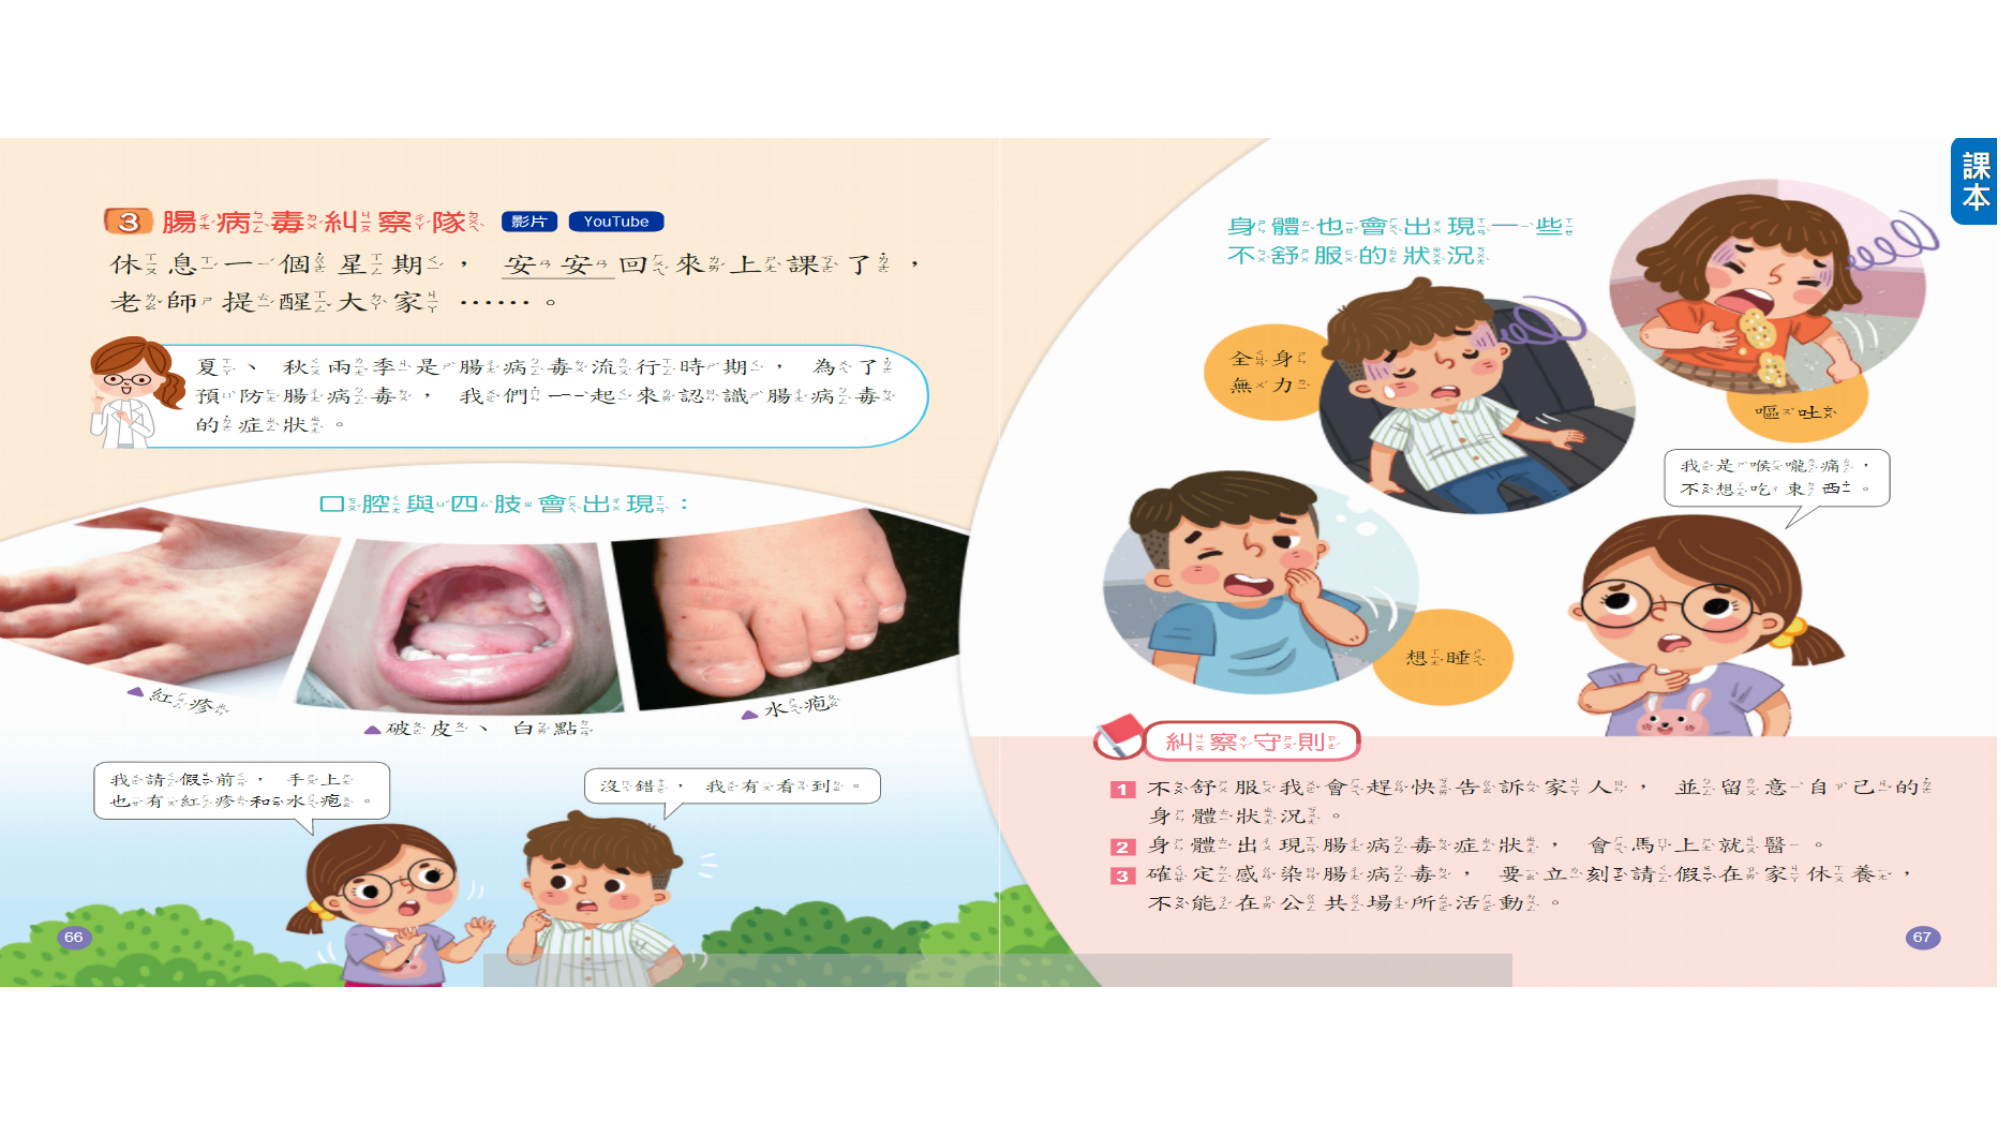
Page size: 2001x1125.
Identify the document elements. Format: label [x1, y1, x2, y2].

picture [0, 138, 1997, 987]
